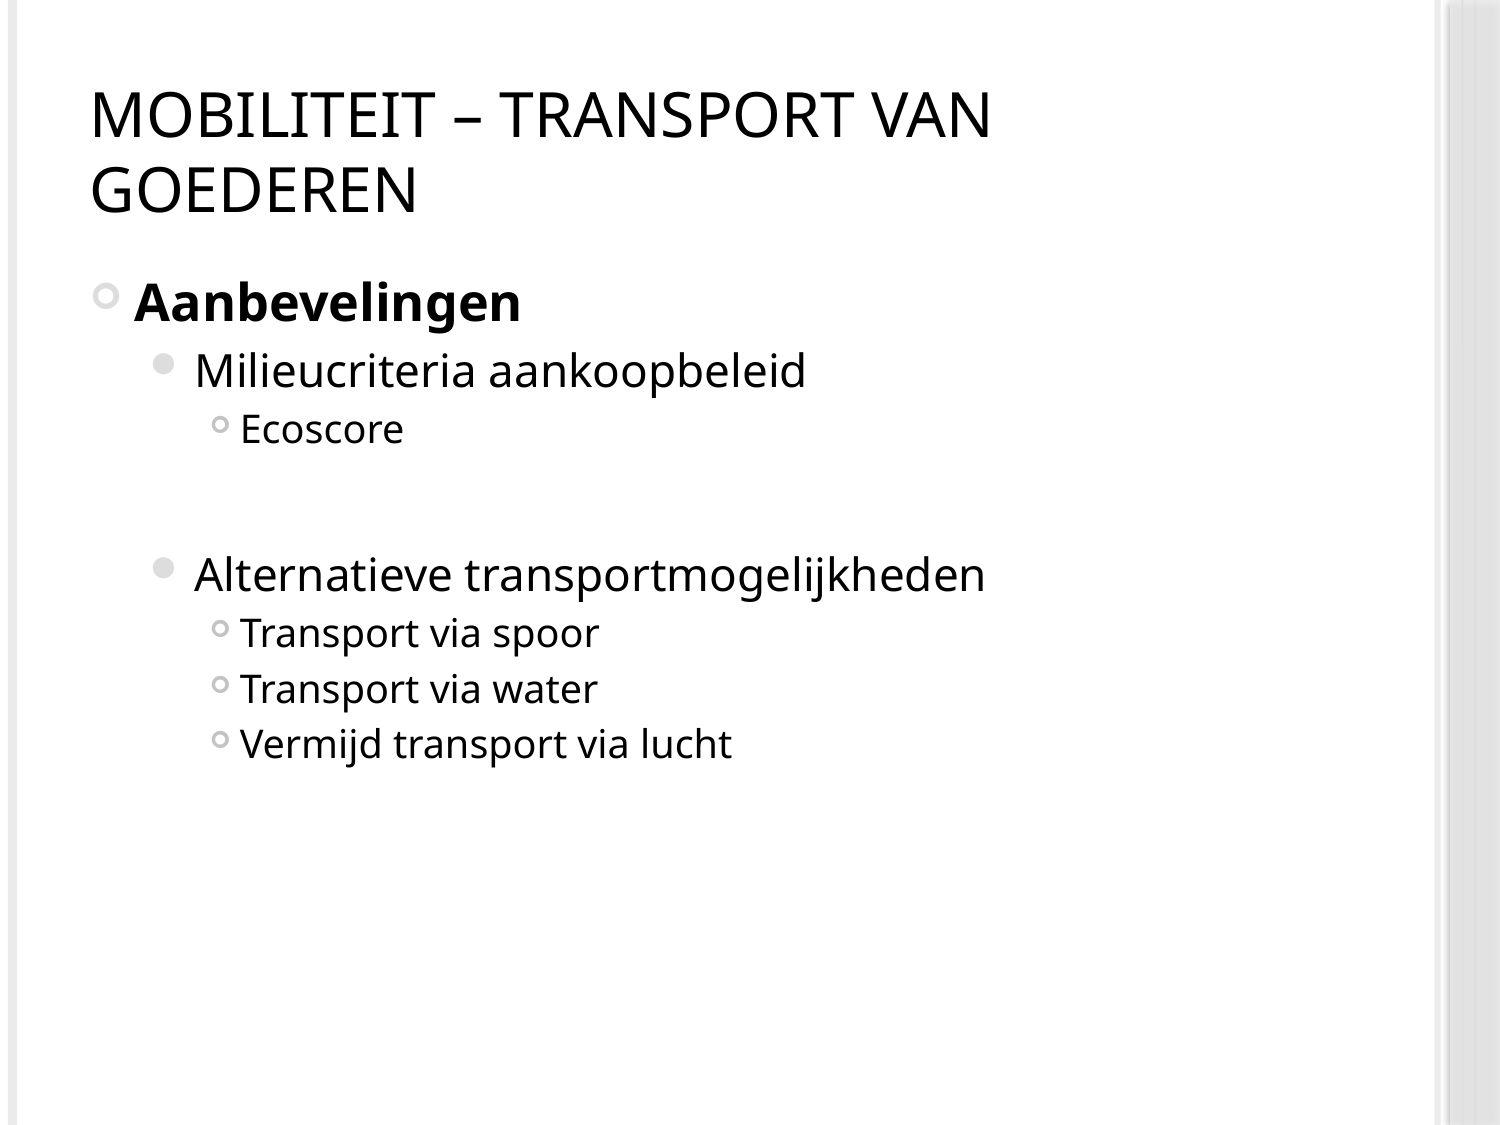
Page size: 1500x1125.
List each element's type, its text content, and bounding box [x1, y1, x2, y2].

title Mobiliteit – transport van goederen [75, 45, 1300, 233]
list Aanbevelingen Milieucriteria aankoopbeleid Ecoscore Alternatieve transportmogelijkheden Transport via spoor Transport via water Vermijd transport via lucht [75, 262, 1300, 1062]
